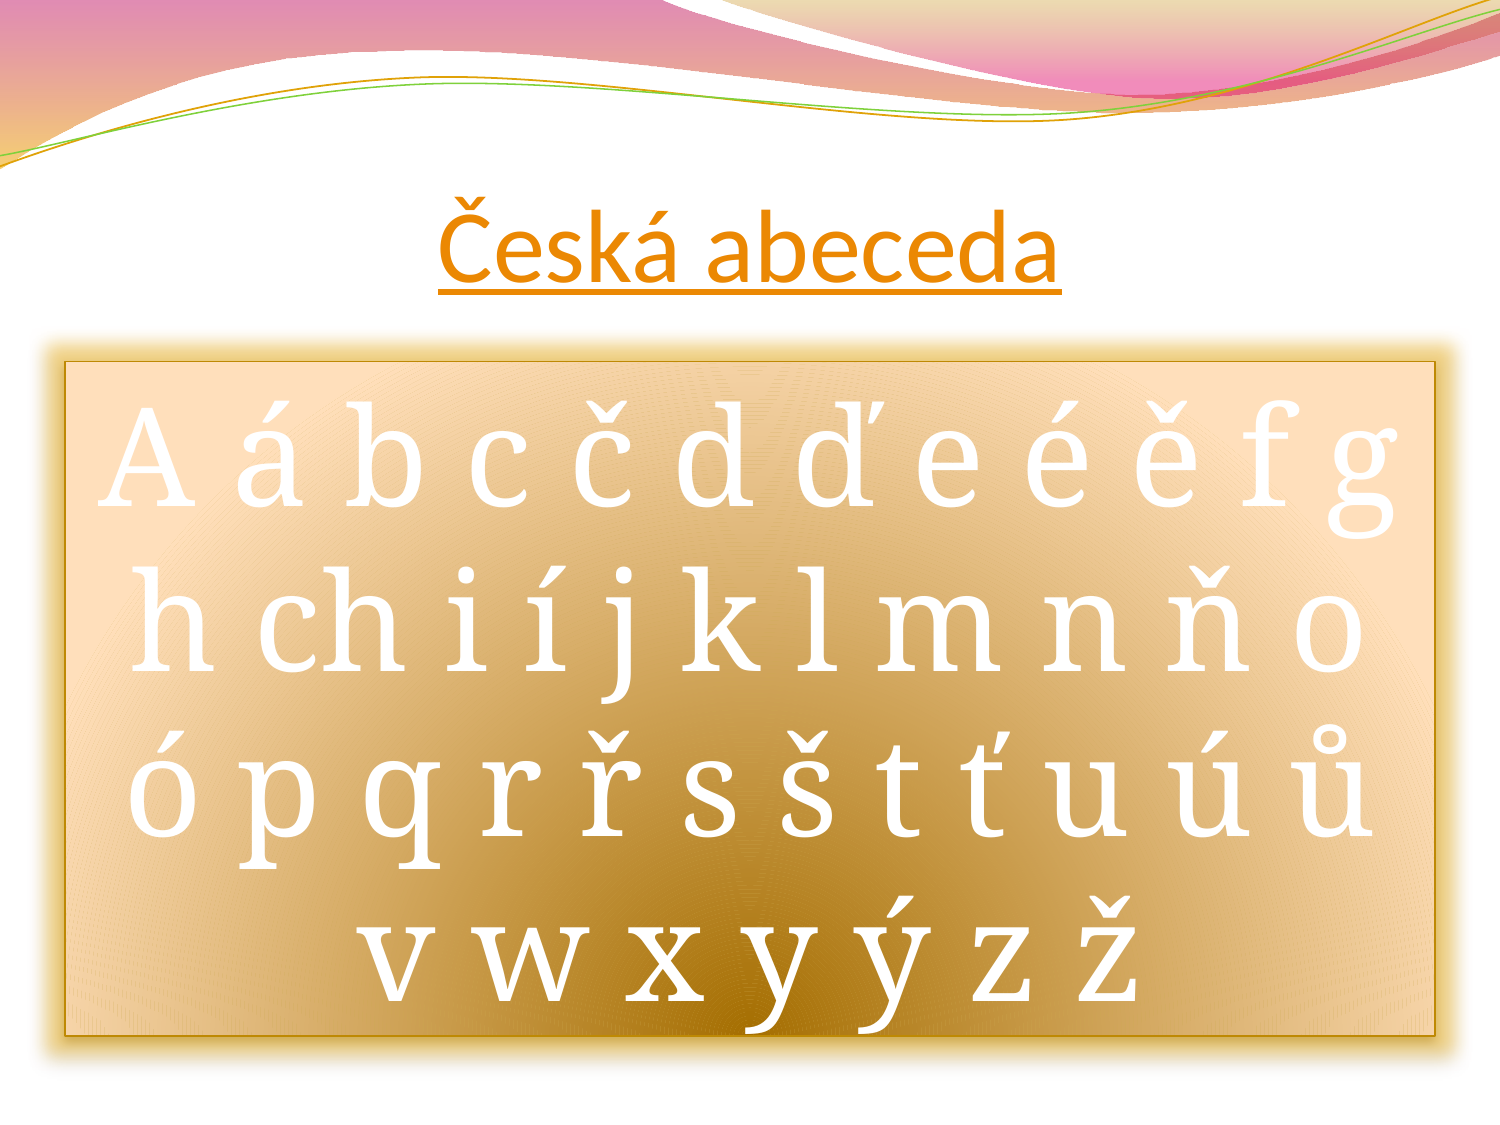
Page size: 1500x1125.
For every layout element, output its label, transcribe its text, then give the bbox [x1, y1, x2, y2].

text_box A á b c č d ď e é ě f g h ch i í j k l m n ň o ó p q r ř s š t ť u ú ů v w x y ý z ž [64, 361, 1436, 1037]
title Česká abeceda [74, 115, 1426, 304]
